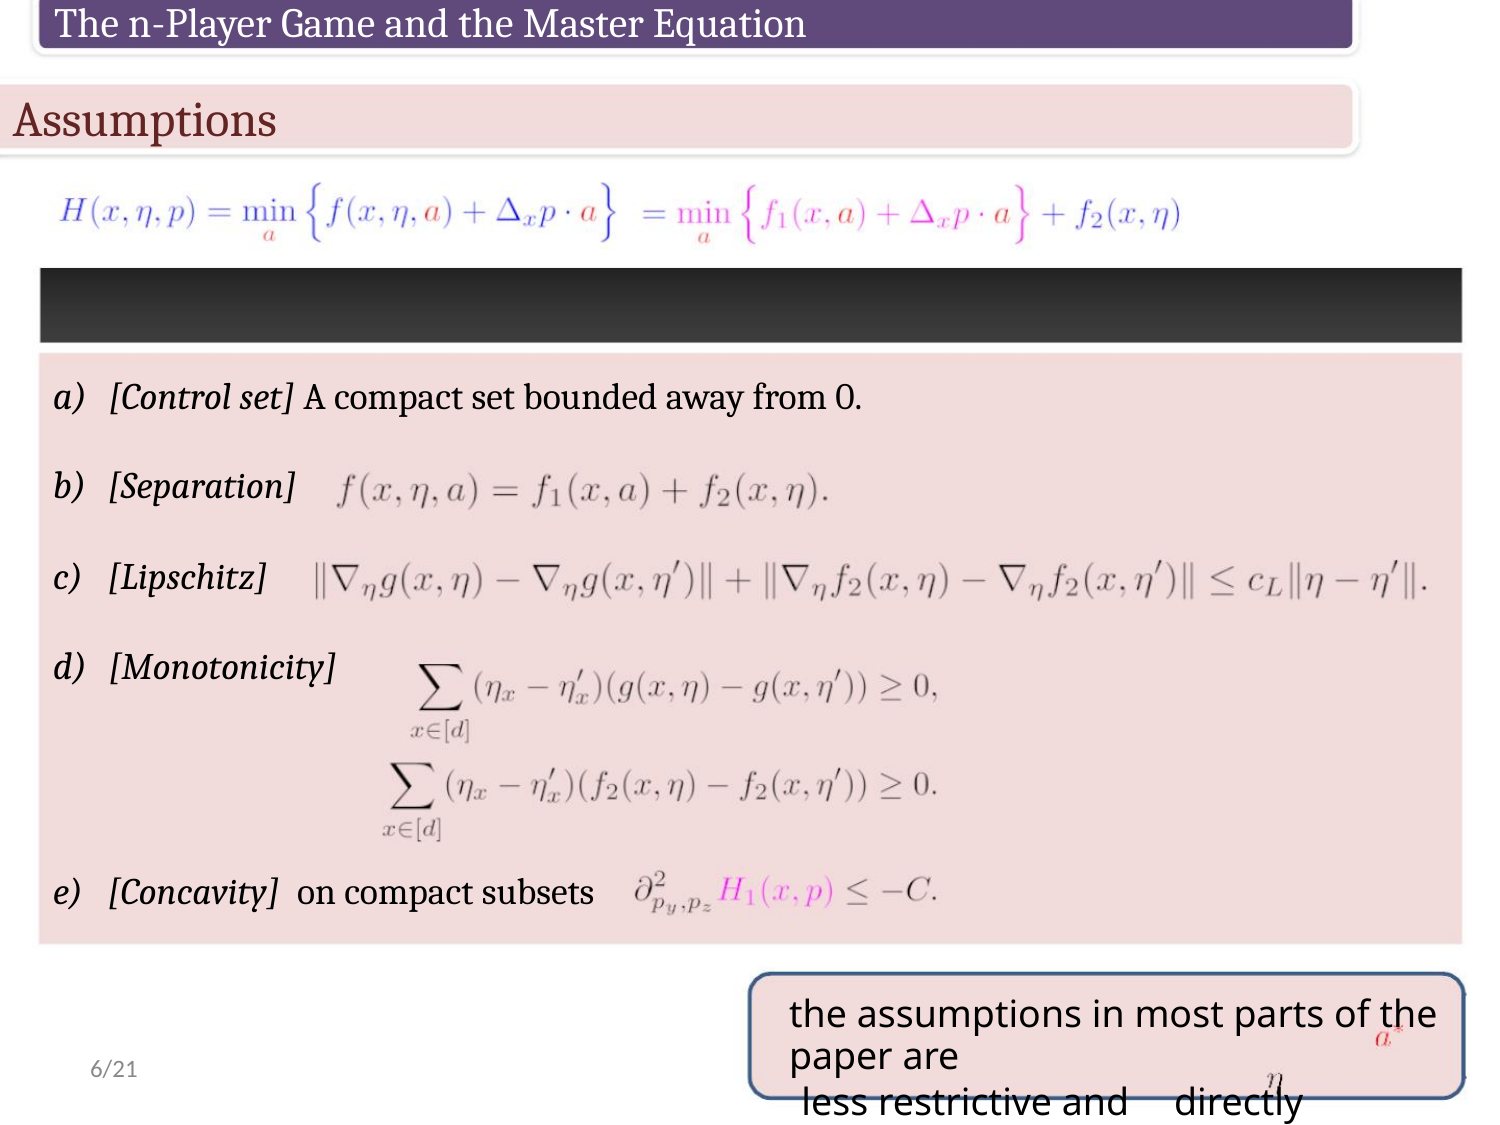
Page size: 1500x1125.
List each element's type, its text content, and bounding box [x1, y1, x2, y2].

text_box [0, 0, 1500, 1125]
text_box c) [Lipschitz] [52, 553, 298, 598]
text_box d) [Monotonicity] [52, 642, 366, 688]
text_box The n-Player Game and the Master Equation [54, 0, 863, 47]
text_box Assumptions [12, 88, 316, 147]
text_box e) [Concavity] on compact subsets [52, 868, 643, 913]
text_box the assumptions in most parts of the paper are less restrictive and directly depends on ew [789, 992, 1449, 1125]
text_box 6/21 [90, 1057, 163, 1083]
text_box a) [Control set] A compact set bounded away from 0. b) [Separation] [52, 372, 925, 507]
